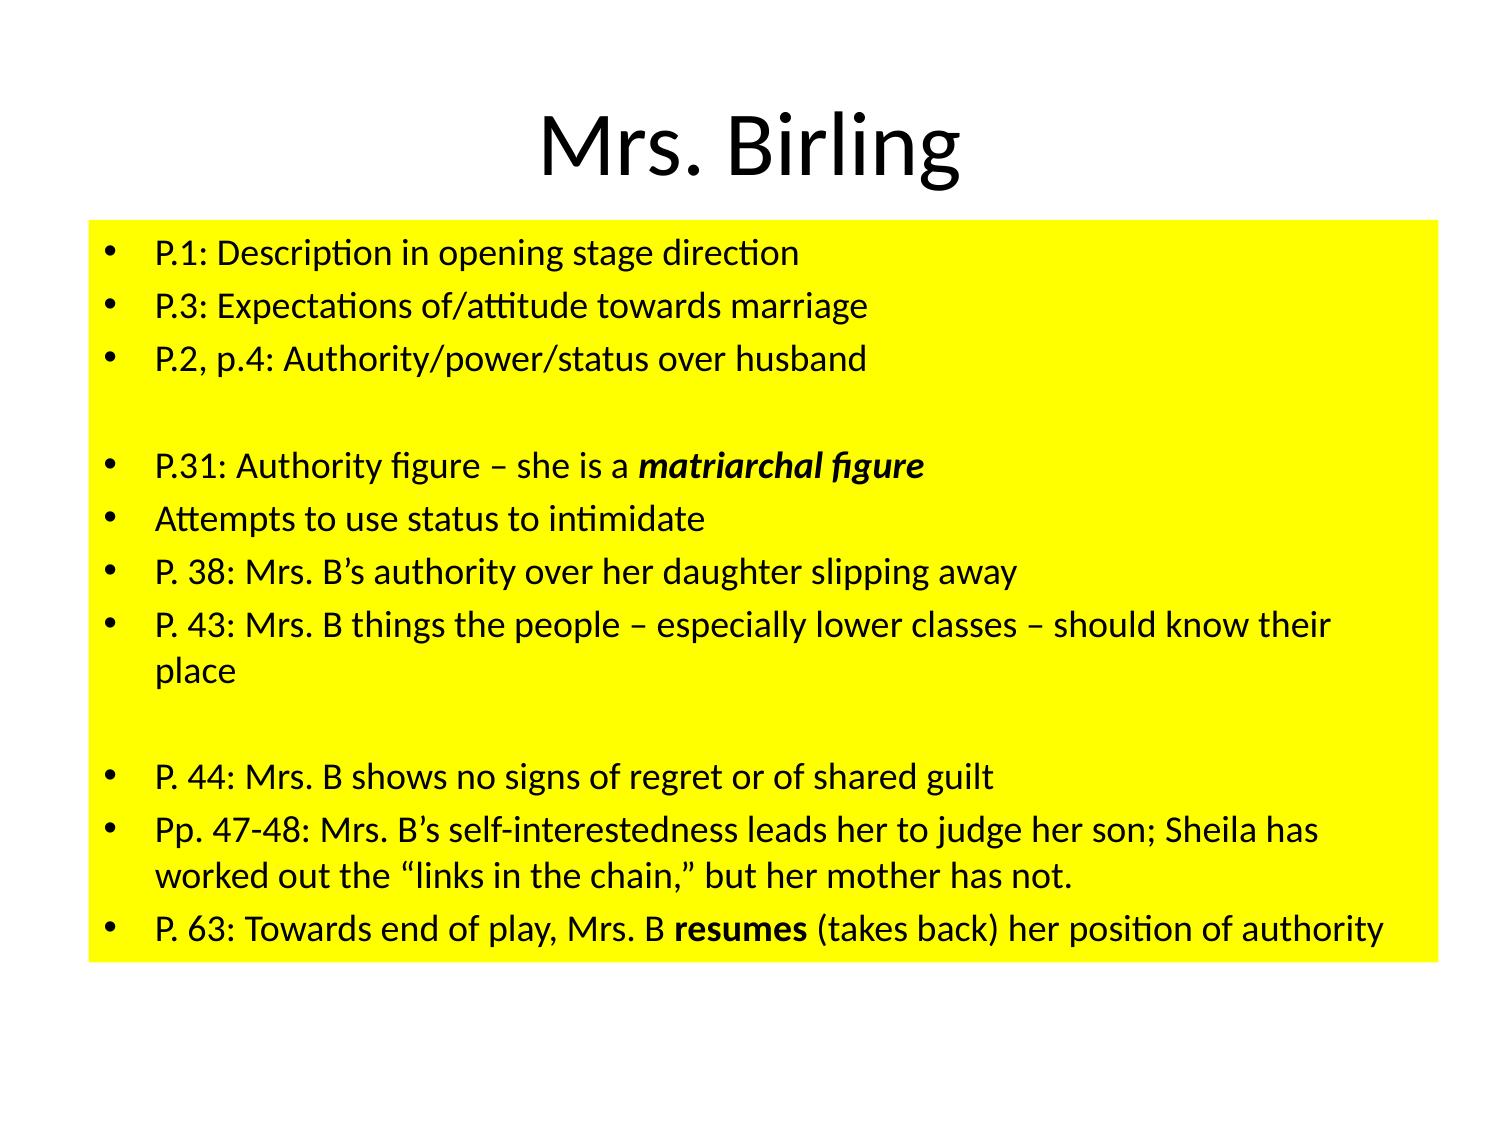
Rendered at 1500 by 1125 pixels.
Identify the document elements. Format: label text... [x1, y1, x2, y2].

list P.1: Description in opening stage direction P.3: Expectations of/attitude towards marriage P.2, p.4: Authority/power/status over husband P.31: Authority figure – she is a matriarchal figure Attempts to use status to intimidate P. 38: Mrs. B’s authority over her daughter slipping away P. 43: Mrs. B things the people – especially lower classes – should know their place P. 44: Mrs. B shows no signs of regret or of shared guilt Pp. 47-48: Mrs. B’s self-interestedness leads her to judge her son; Sheila has worked out the “links in the chain,” but her mother has not. P. 63: Towards end of play, Mrs. B resumes (takes back) her position of authority [88, 219, 1439, 963]
title Mrs. Birling [75, 45, 1425, 233]
